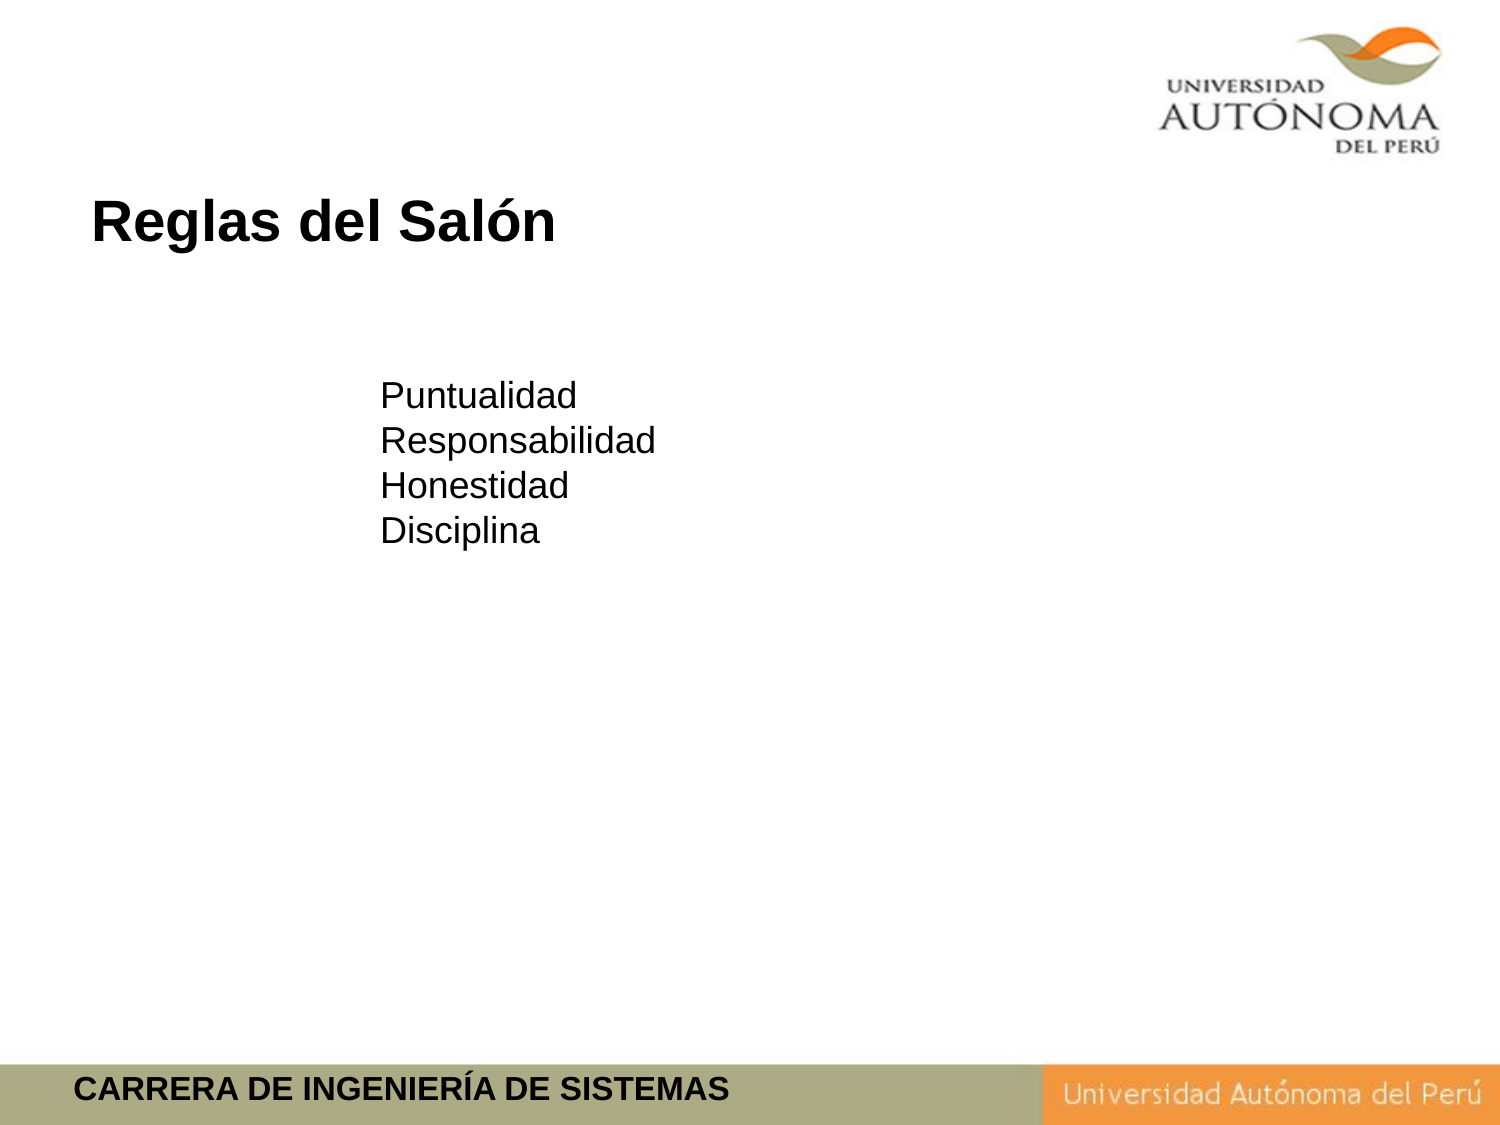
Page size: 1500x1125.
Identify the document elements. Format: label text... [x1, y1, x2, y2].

text_box Puntualidad Responsabilidad Honestidad Disciplina [365, 363, 672, 558]
picture [0, 0, 1500, 1125]
text_box Reglas del Salón [76, 175, 660, 261]
